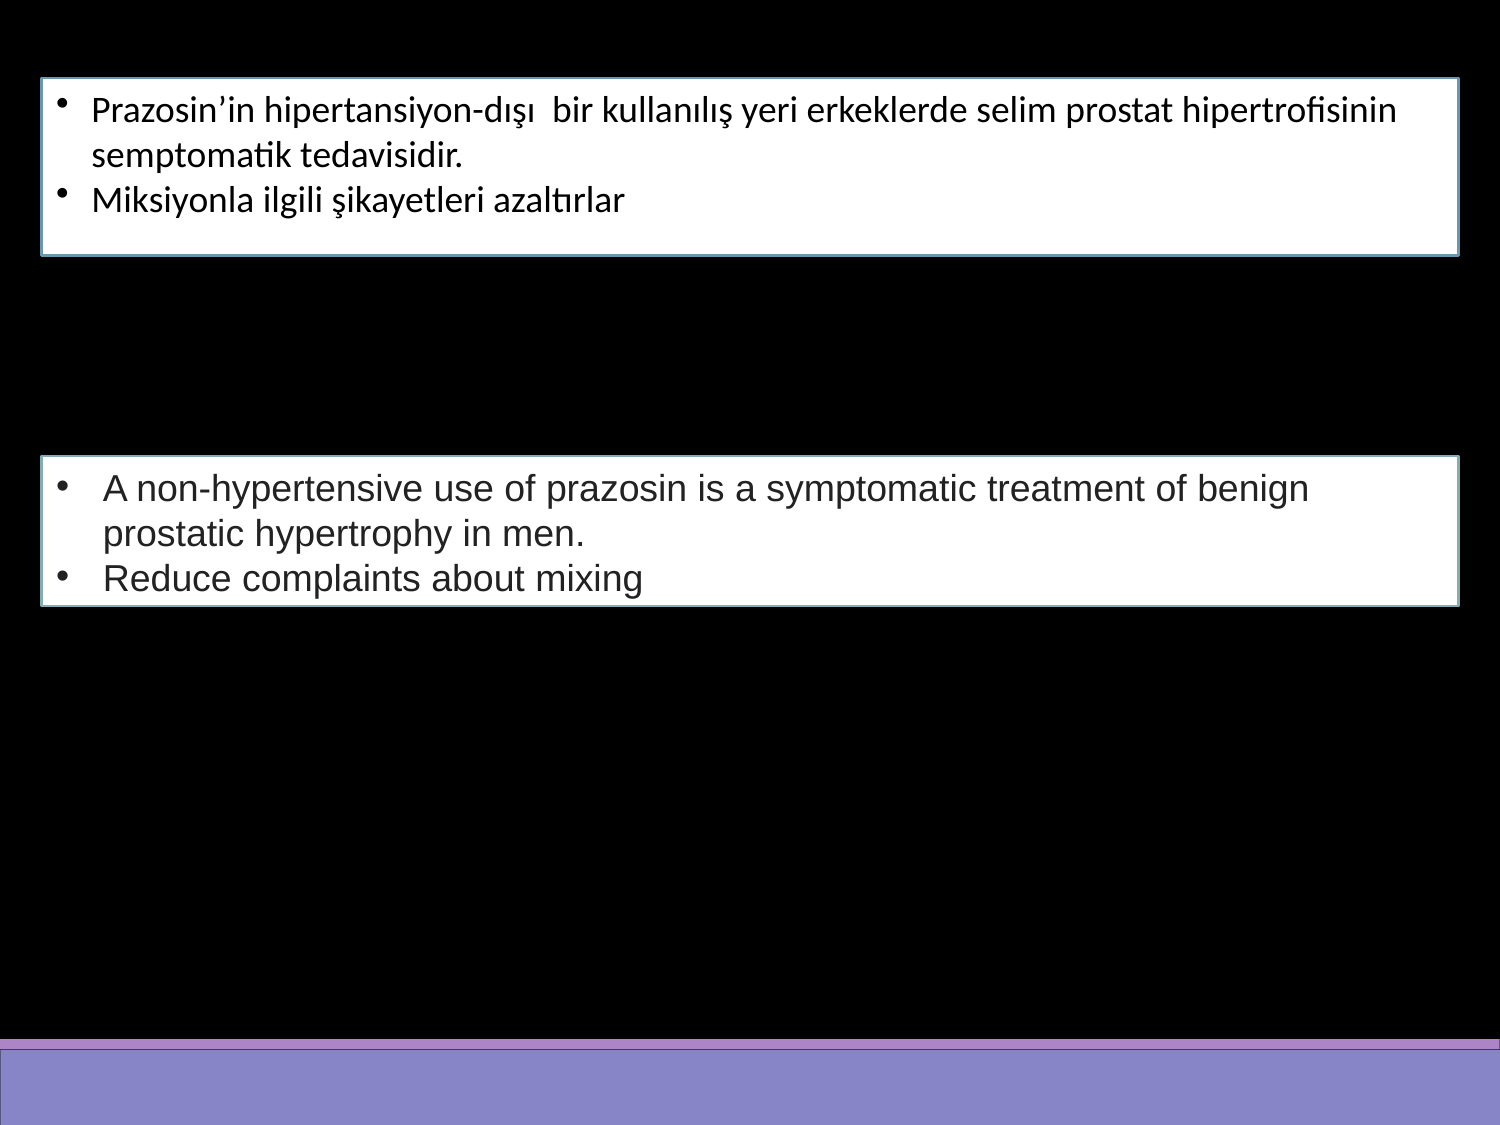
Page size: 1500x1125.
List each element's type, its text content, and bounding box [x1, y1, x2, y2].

text_box A non-hypertensive use of prazosin is a symptomatic treatment of benign prostatic hypertrophy in men. Reduce complaints about mixing [40, 455, 1460, 607]
text_box Prazosin’in hipertansiyon-dışı bir kullanılış yeri erkeklerde selim prostat hipertrofisinin semptomatik tedavisidir. Miksiyonla ilgili şikayetleri azaltırlar [40, 77, 1460, 257]
